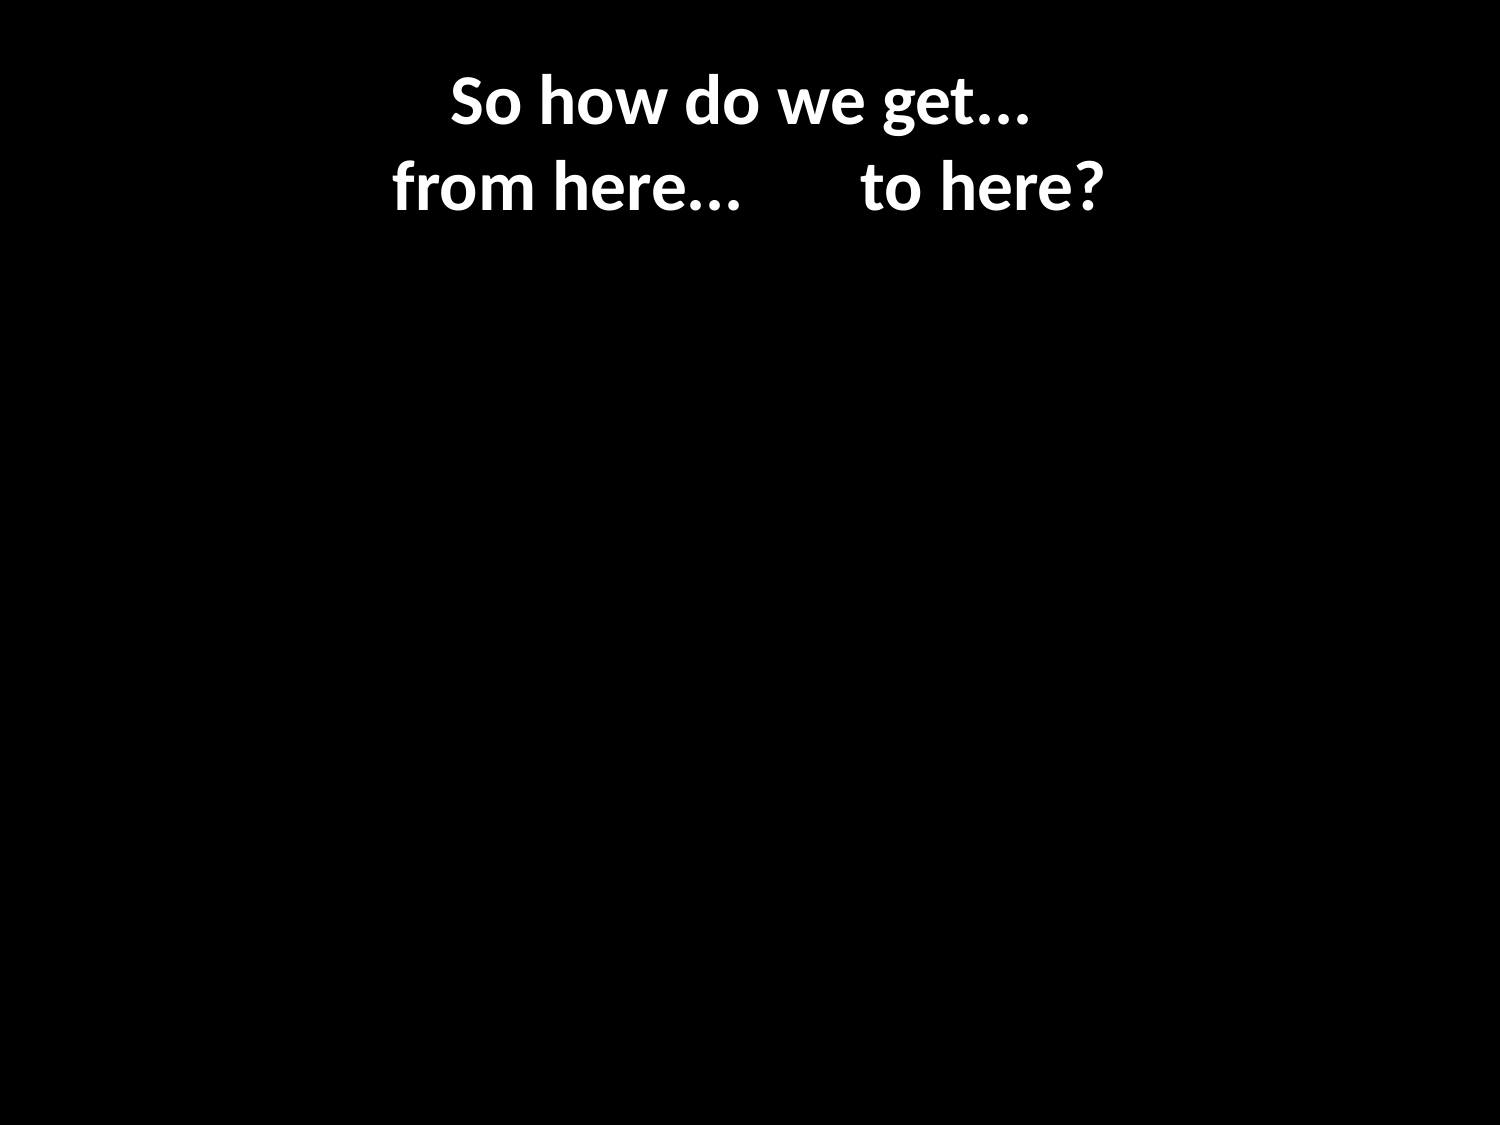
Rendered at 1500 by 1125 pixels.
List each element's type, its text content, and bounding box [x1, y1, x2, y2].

title So how do we get... from here... to here? [75, 45, 1425, 233]
